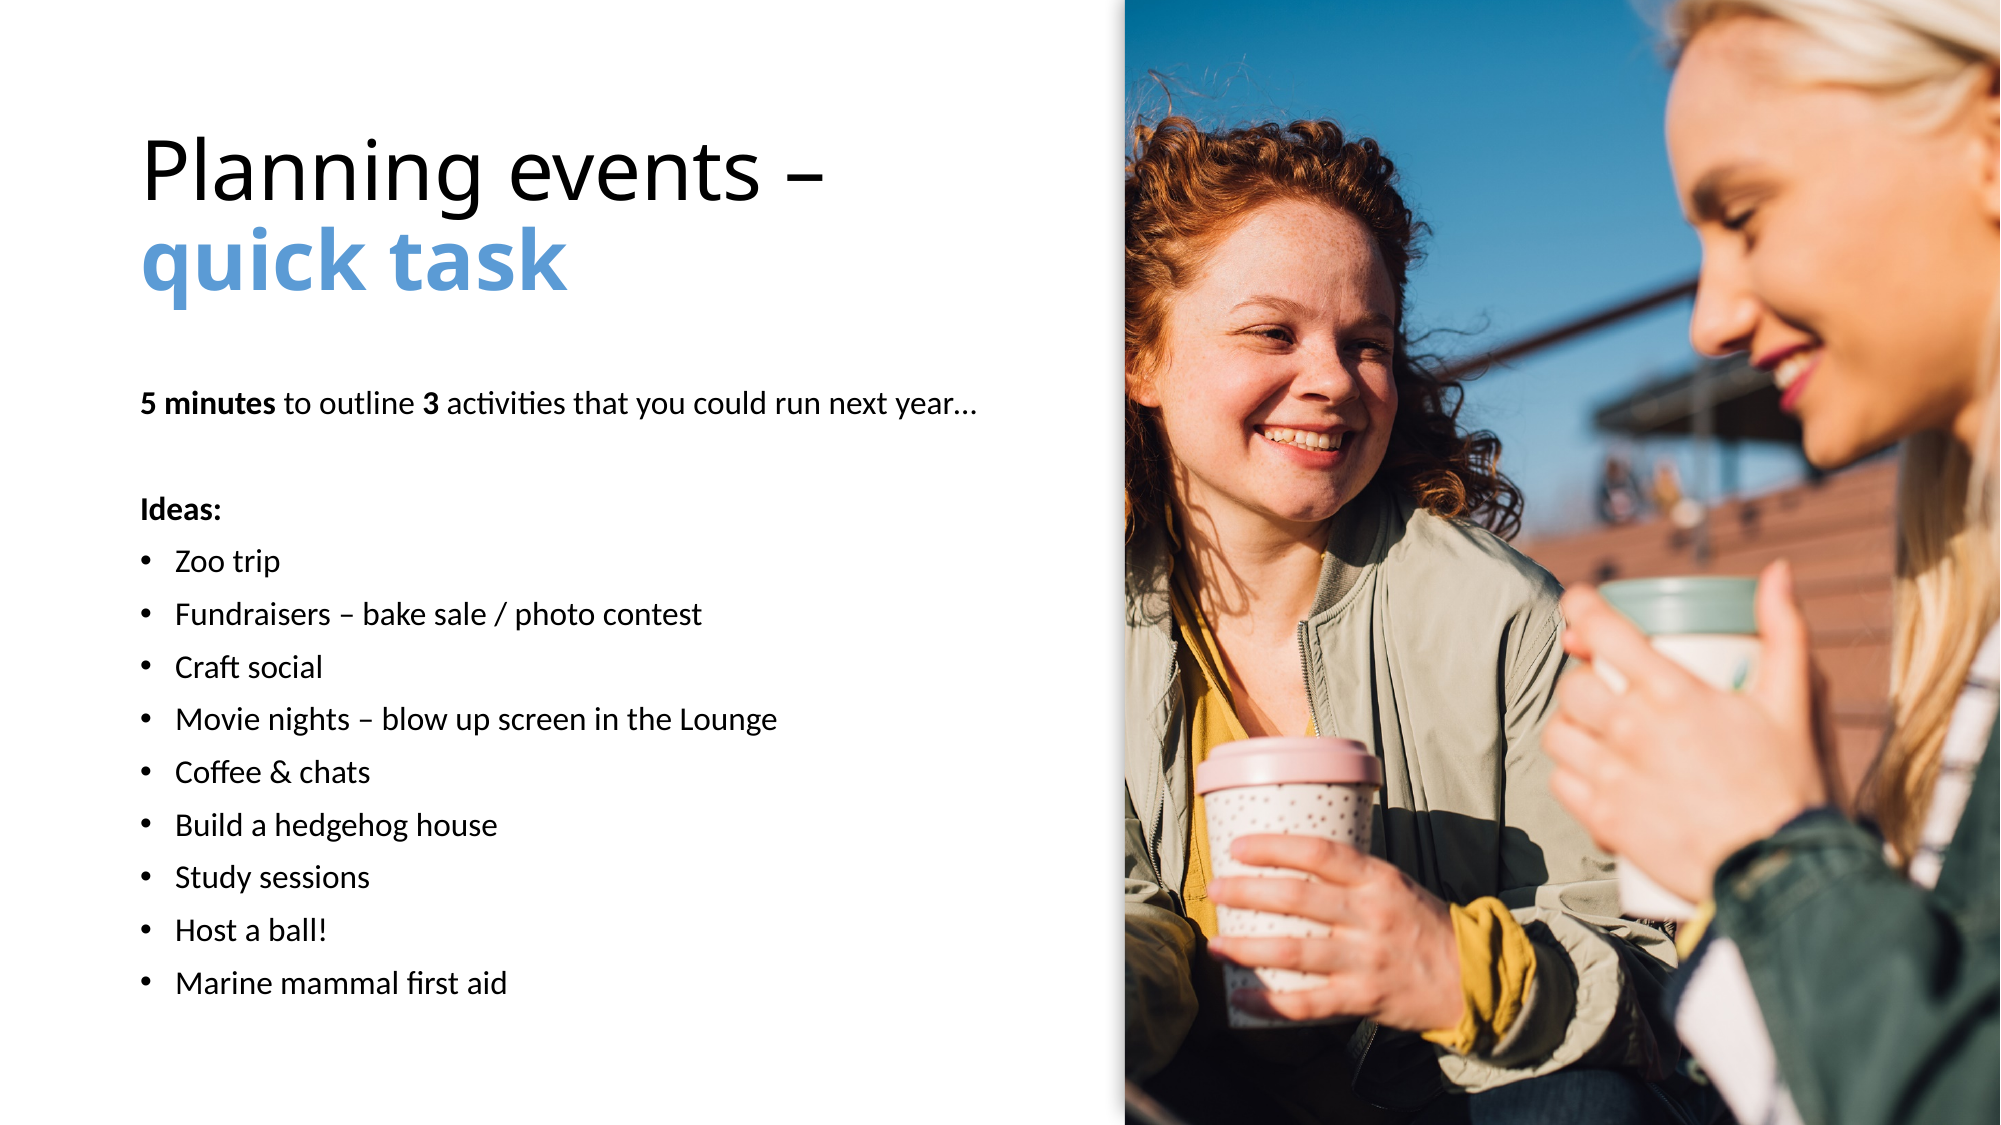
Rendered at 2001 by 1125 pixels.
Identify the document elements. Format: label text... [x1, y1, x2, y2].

list 5 minutes to outline 3 activities that you could run next year… Ideas: Zoo trip Fundraisers – bake sale / photo contest Craft social Movie nights – blow up screen in the Lounge Coffee & chats Build a hedgehog house Study sessions Host a ball! Marine mammal first aid [124, 378, 1000, 1047]
title Planning events – quick task [124, 78, 1000, 359]
text_box [0, 0, 1124, 1125]
picture [1124, 0, 2000, 1125]
